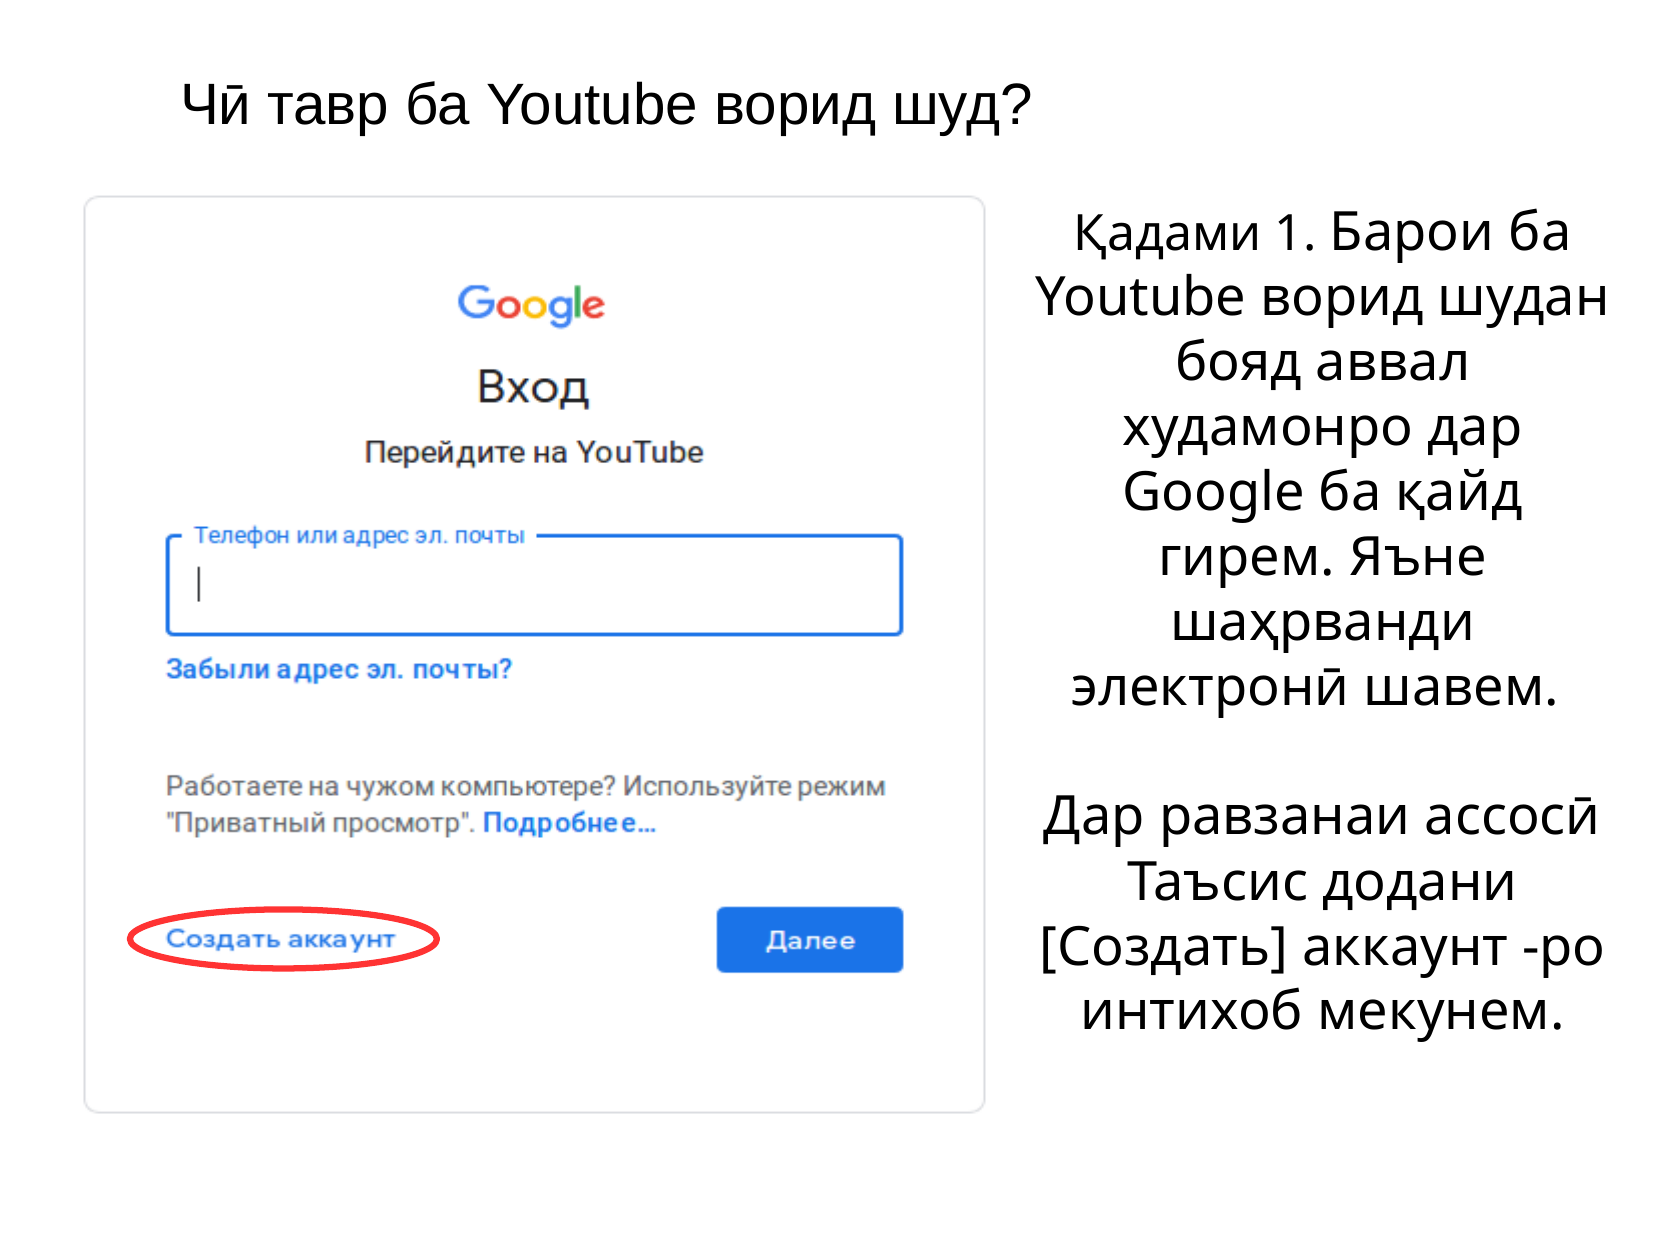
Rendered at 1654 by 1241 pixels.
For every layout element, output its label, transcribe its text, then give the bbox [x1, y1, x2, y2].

text_box Чӣ тавр ба Youtube ворид шуд? [165, 58, 1430, 140]
text_box Қадами 1. Барои ба Youtube ворид шудан бояд аввал худамонро дар Google ба қайд гирем. Яъне шаҳрванди электронӣ шавем. Дар равзанаи ассосӣ Таъсис додани [Создать] аккаунт -ро интихоб мекунем. [1015, 188, 1630, 863]
picture [70, 165, 1005, 1145]
